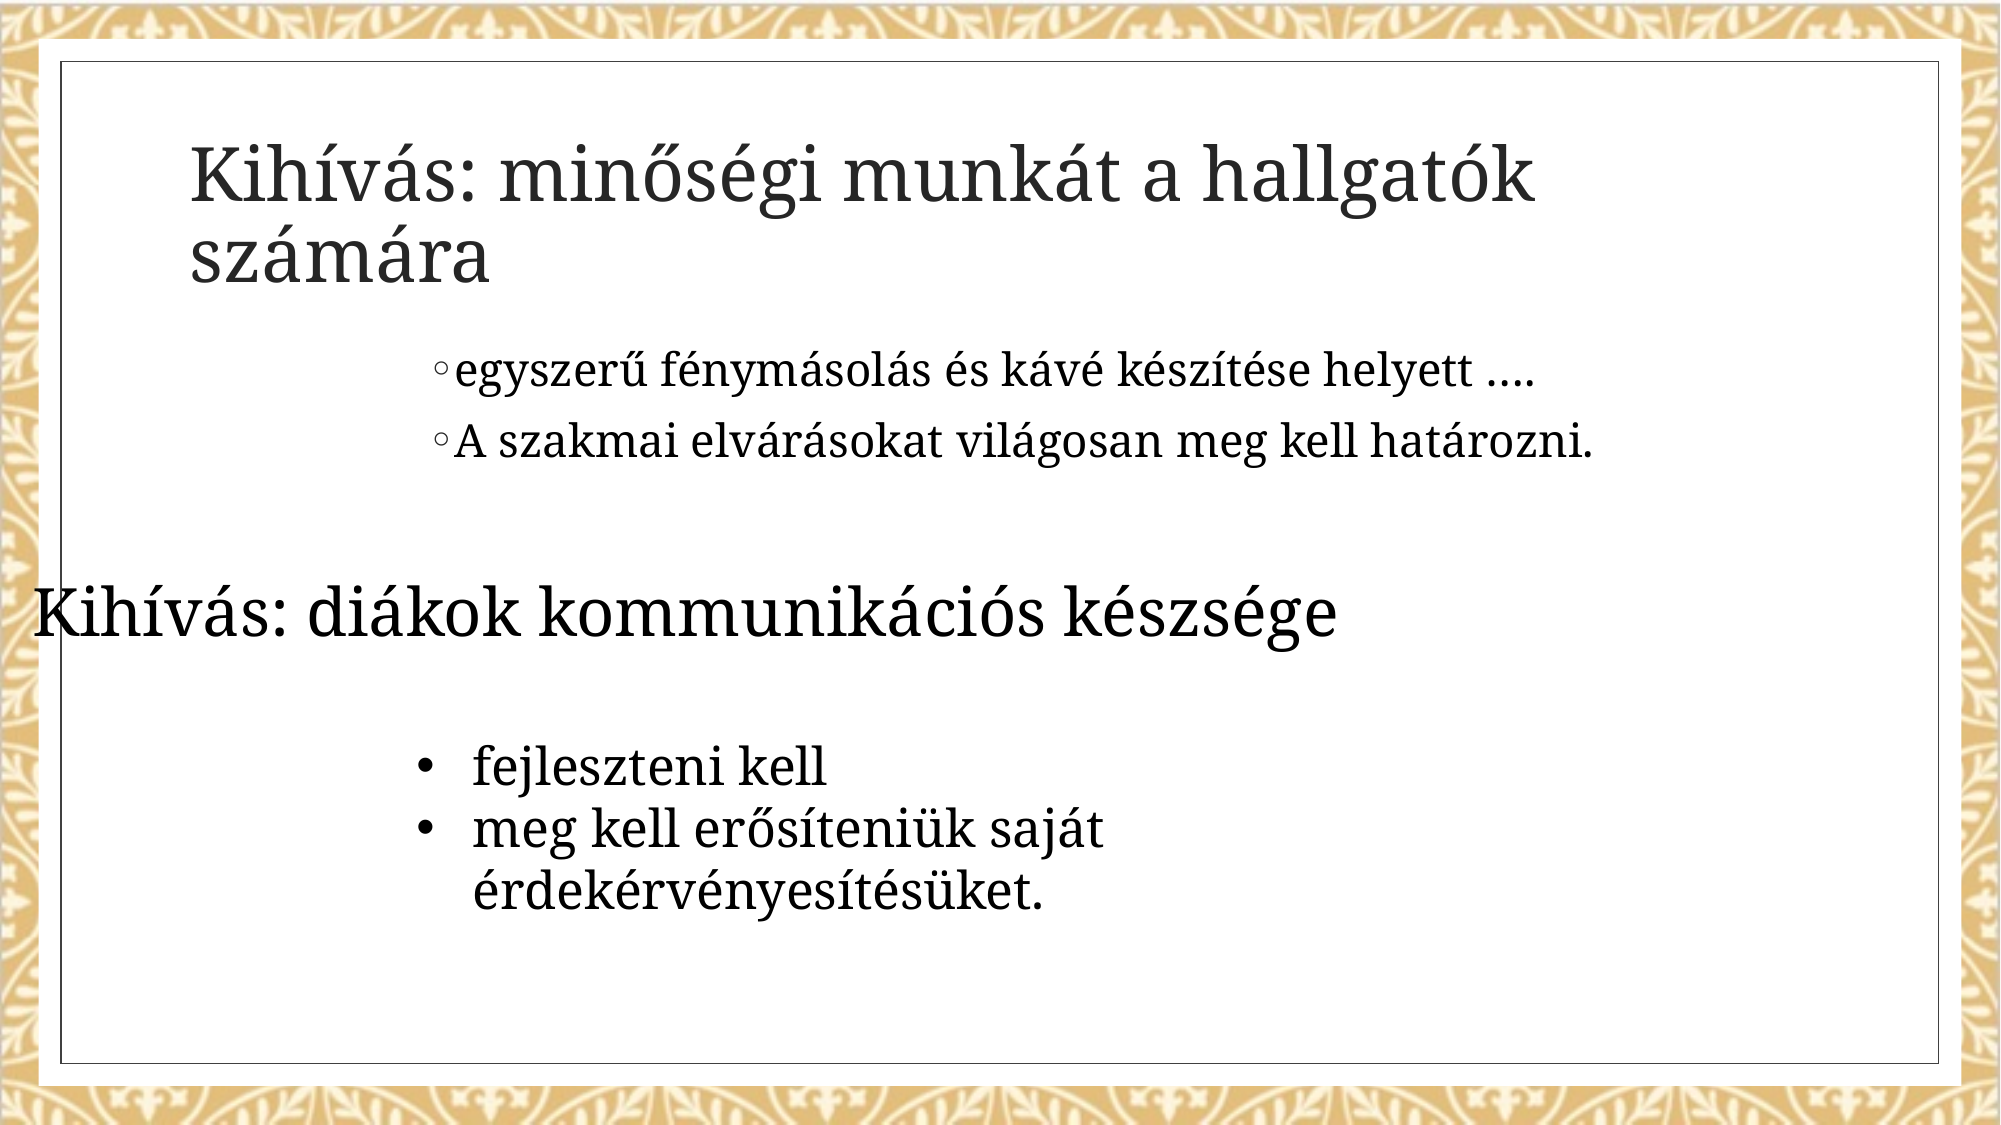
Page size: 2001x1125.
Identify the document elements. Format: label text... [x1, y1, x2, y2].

text_box Kihívás: diákok kommunikációs készsége [17, 562, 1354, 658]
text_box fejleszteni kell meg kell erősíteniük saját érdekérvényesítésüket. [401, 725, 1525, 928]
title Kihívás: minőségi munkát a hallgatók számára [174, 105, 1825, 331]
list egyszerű fénymásolás és kávé készítése helyett …. A szakmai elvárásokat világosan meg kell határozni. [412, 332, 1631, 499]
picture [0, 0, 2001, 1125]
